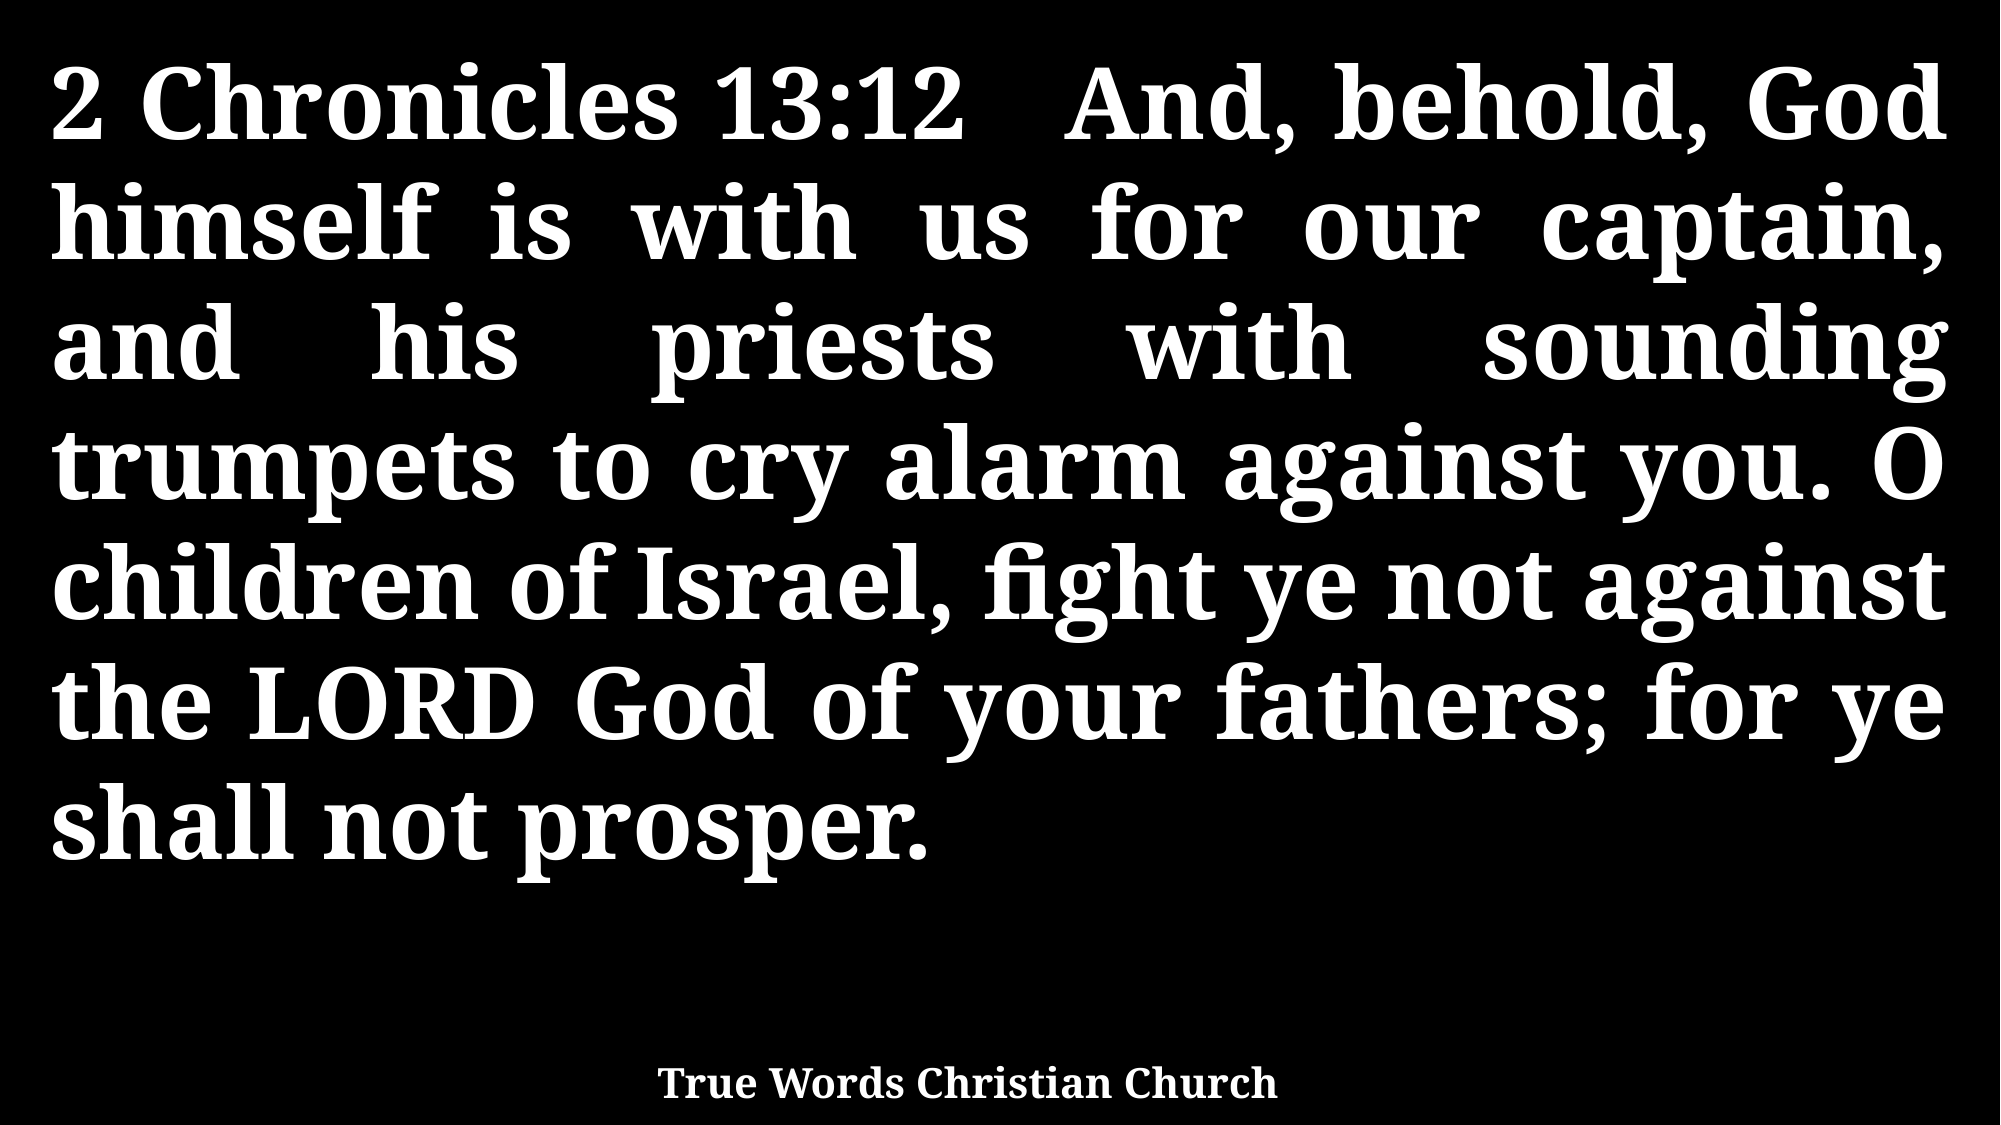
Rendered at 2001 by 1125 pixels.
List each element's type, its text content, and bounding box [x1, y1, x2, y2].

text_box True Words Christian Church [642, 1049, 1294, 1114]
text_box 2 Chronicles 13:12 And, behold, God himself is with us for our captain, and his priests with sounding trumpets to cry alarm against you. O children of Israel, fight ye not against the LORD God of your fathers; for ye shall not prosper. [35, 32, 1965, 887]
